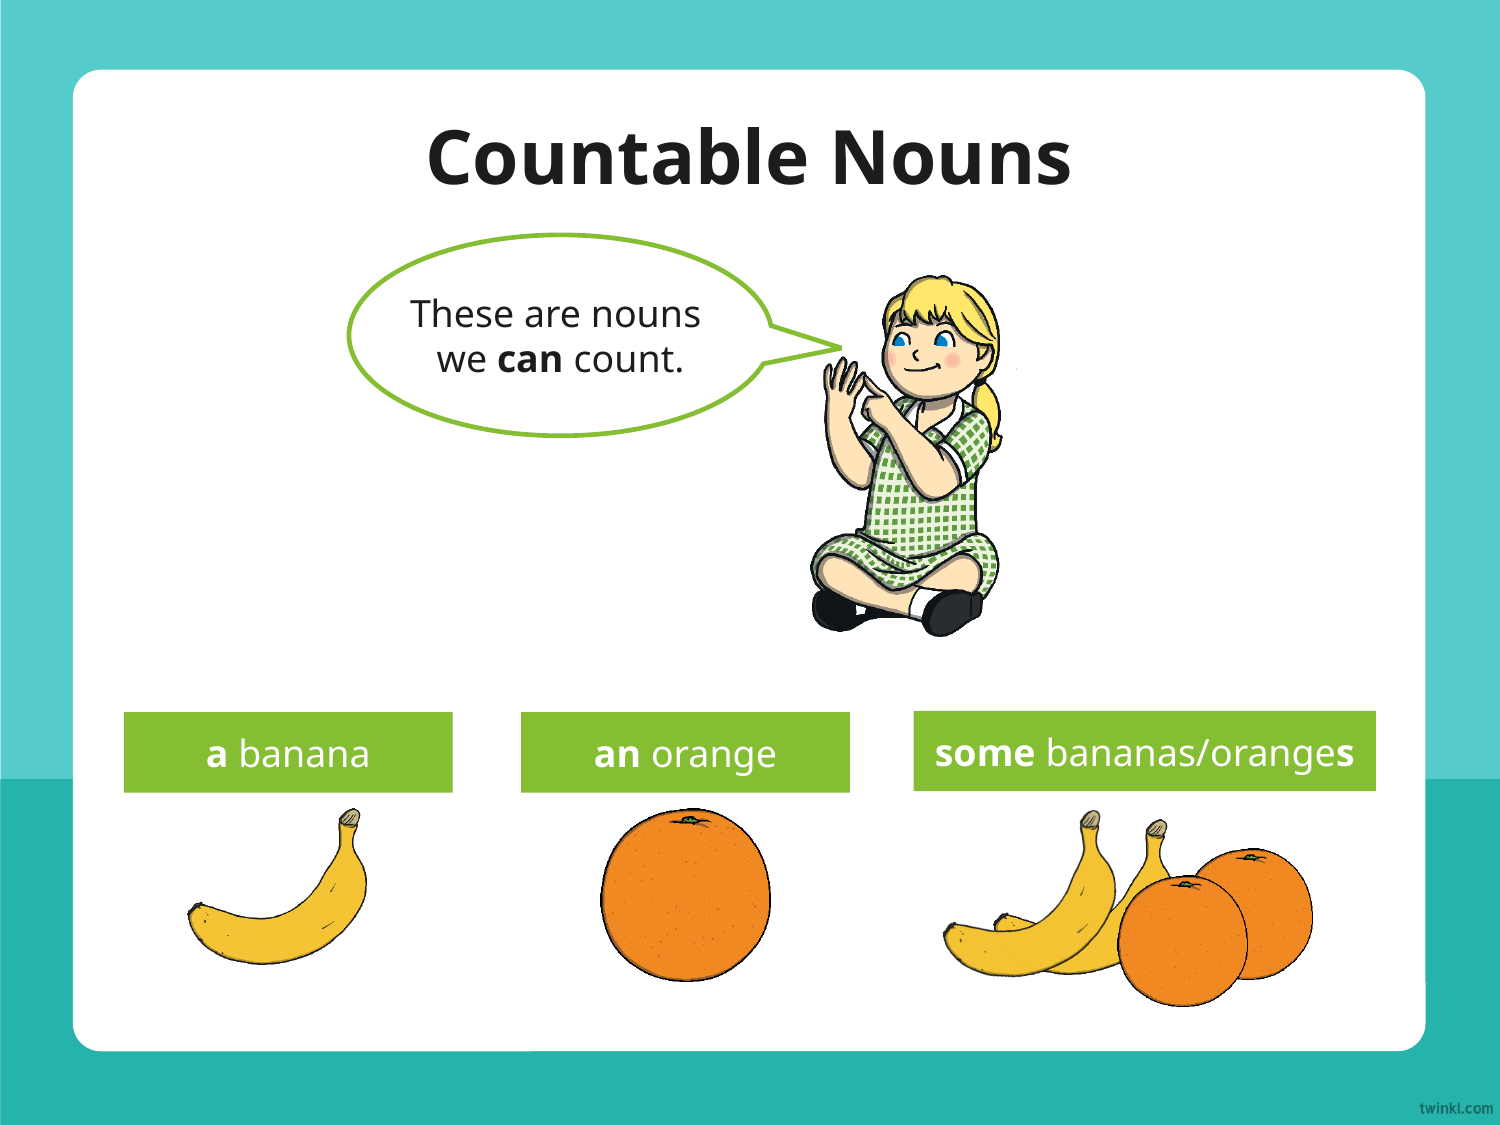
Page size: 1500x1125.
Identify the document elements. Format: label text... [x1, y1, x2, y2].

text_box some bananas/oranges [913, 710, 1377, 792]
text_box a banana [123, 711, 454, 794]
title Countable Nouns [73, 76, 1426, 244]
text_box an orange [520, 711, 851, 794]
picture [0, 0, 1500, 1125]
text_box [348, 234, 773, 436]
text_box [938, 819, 1313, 1007]
